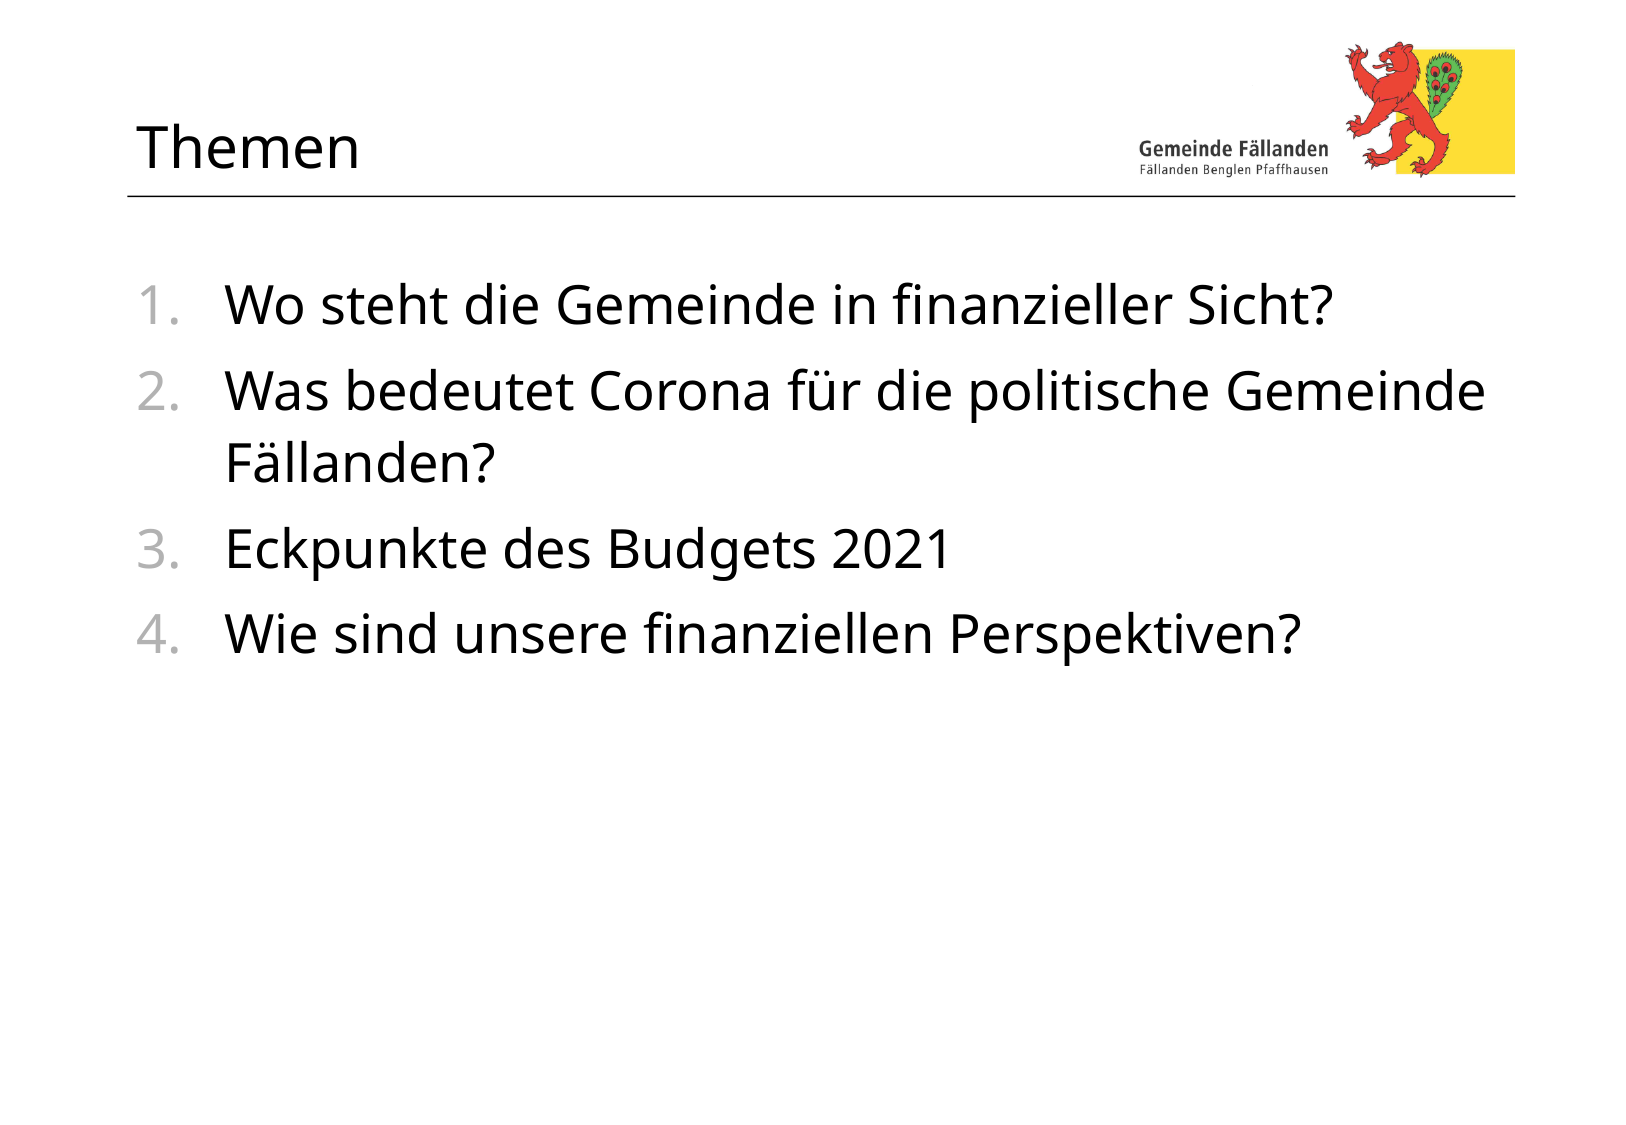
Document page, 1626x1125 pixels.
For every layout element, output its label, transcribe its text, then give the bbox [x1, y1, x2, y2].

list Wo steht die Gemeinde in finanzieller Sicht? Was bedeutet Corona für die politische Gemeinde Fällanden? Eckpunkte des Budgets 2021 Wie sind unsere finanziellen Perspektiven? [121, 255, 1534, 989]
picture [1066, 12, 1515, 178]
title Themen [121, 101, 1076, 190]
